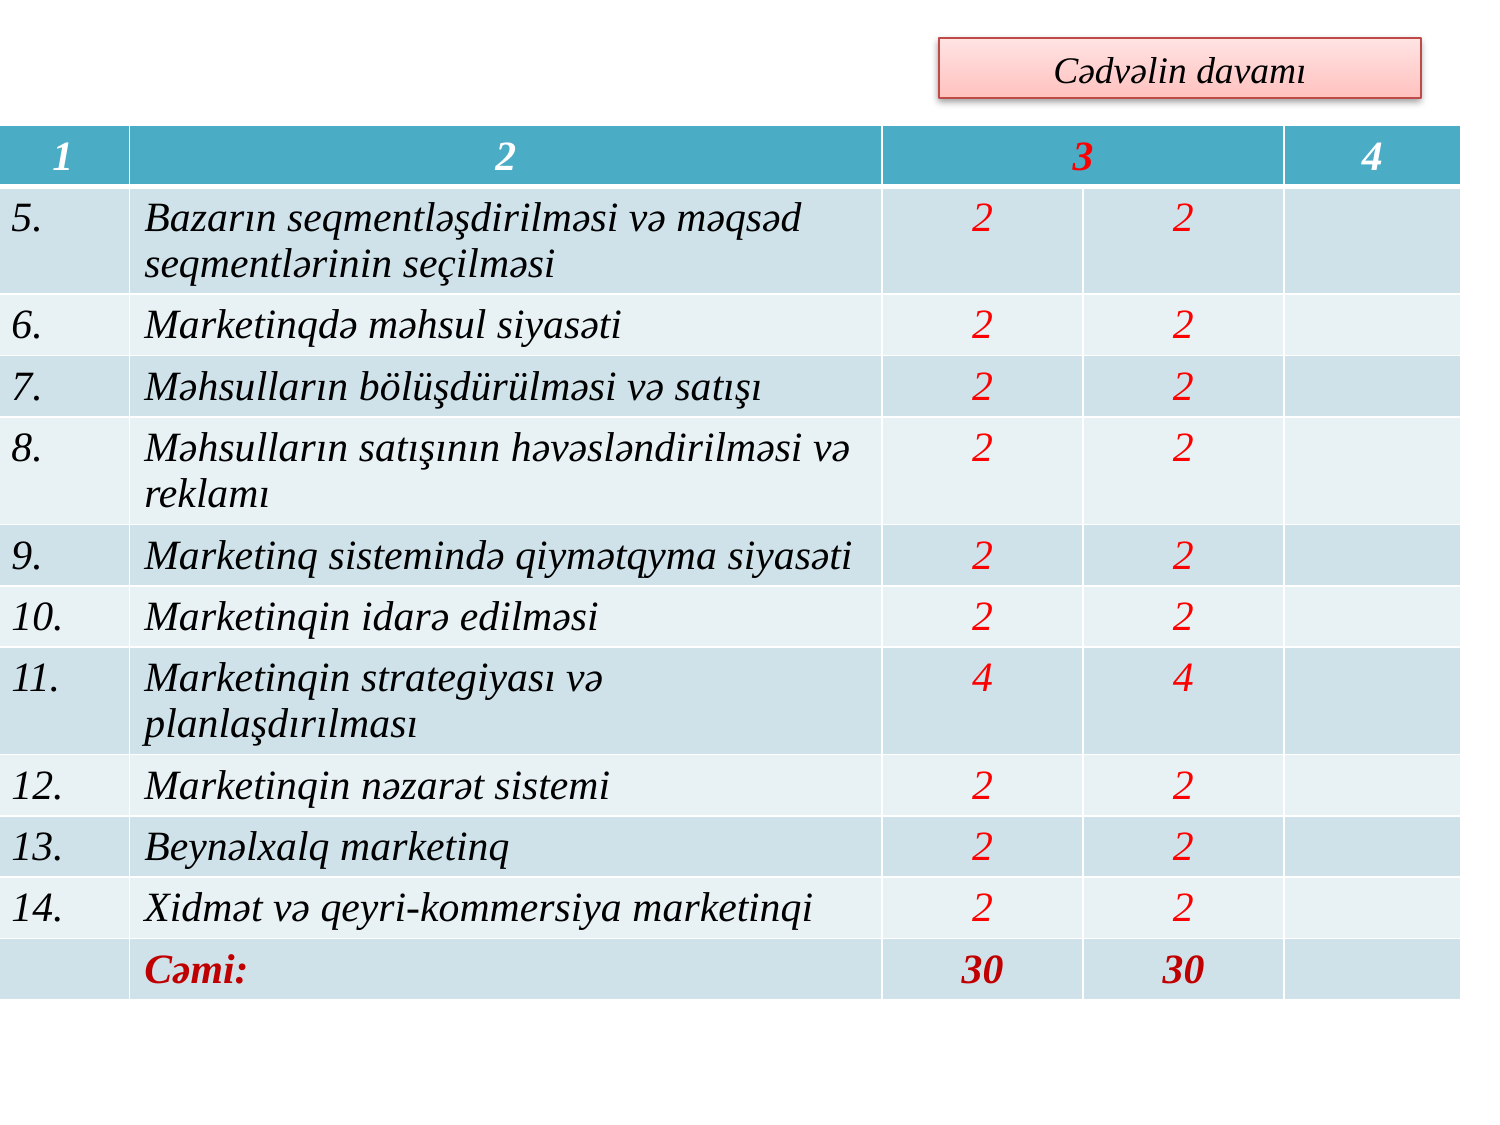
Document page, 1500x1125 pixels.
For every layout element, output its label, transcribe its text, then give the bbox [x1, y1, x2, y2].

table_cell 11. [0, 648, 129, 754]
table_header 2 [130, 126, 881, 184]
table_cell 10. [0, 587, 129, 646]
table_cell 2 [883, 356, 1082, 416]
table_cell 7. [0, 356, 129, 416]
table_cell 2 [1084, 755, 1283, 815]
table_cell 2 [1084, 189, 1283, 293]
table_cell [1285, 878, 1460, 938]
table_cell Marketinqdə məhsul siyasəti [130, 295, 881, 355]
table_cell [1285, 587, 1460, 646]
table_cell 4 [1084, 648, 1283, 754]
table_cell [0, 939, 129, 999]
table_cell 13. [0, 817, 129, 876]
table_cell 8. [0, 418, 129, 524]
table_cell 12. [0, 755, 129, 815]
table_cell 2 [883, 525, 1082, 585]
table_cell Marketinqin strategiyası və planlaşdırılması [130, 648, 881, 754]
table_cell 4 [883, 648, 1082, 754]
table_header 3 [883, 126, 1283, 184]
table_cell 2 [1084, 587, 1283, 646]
table_cell Xidmət və qeyri-kommersiya marketinqi [130, 878, 881, 938]
table_cell Məhsulların satışının həvəsləndirilməsi və reklamı [130, 418, 881, 524]
table_cell 2 [883, 755, 1082, 815]
table_cell Marketinqin nəzarət sistemi [130, 755, 881, 815]
table_header 4 [1285, 126, 1460, 184]
table_cell 2 [883, 418, 1082, 524]
table_cell 5. [0, 189, 129, 293]
table_cell 6. [0, 295, 129, 355]
text_box Cədvəlin davamı [938, 37, 1422, 99]
table_cell 2 [883, 817, 1082, 876]
table_cell 30 [883, 939, 1082, 999]
table_cell [1285, 648, 1460, 754]
table_cell [1285, 755, 1460, 815]
table_cell [1285, 525, 1460, 585]
table_cell 14. [0, 878, 129, 938]
table_cell [1285, 418, 1460, 524]
table_cell 2 [883, 878, 1082, 938]
table_cell 2 [883, 295, 1082, 355]
table_cell 2 [883, 189, 1082, 293]
table_cell 2 [1084, 878, 1283, 938]
table_cell [1285, 356, 1460, 416]
table_cell Bazarın seqmentləşdirilməsi və məqsəd seqmentlərinin seçilməsi [130, 189, 881, 293]
table_cell Məhsulların bölüşdürülməsi və satışı [130, 356, 881, 416]
table_cell [1285, 817, 1460, 876]
table_cell [1285, 939, 1460, 999]
table_cell [1285, 189, 1460, 293]
table_cell Beynəlxalq marketinq [130, 817, 881, 876]
table_header 1 [0, 126, 129, 184]
table_cell 2 [1084, 525, 1283, 585]
table_cell 2 [883, 587, 1082, 646]
table_cell 2 [1084, 356, 1283, 416]
table_cell Cəmi: [130, 939, 881, 999]
table_cell Marketinqin idarə edilməsi [130, 587, 881, 646]
table_cell Marketinq sistemində qiymətqyma siyasəti [130, 525, 881, 585]
table_cell 30 [1084, 939, 1283, 999]
table_cell [1285, 295, 1460, 355]
table_cell 9. [0, 525, 129, 585]
table_cell 2 [1084, 817, 1283, 876]
table_cell 2 [1084, 295, 1283, 355]
table_cell 2 [1084, 418, 1283, 524]
